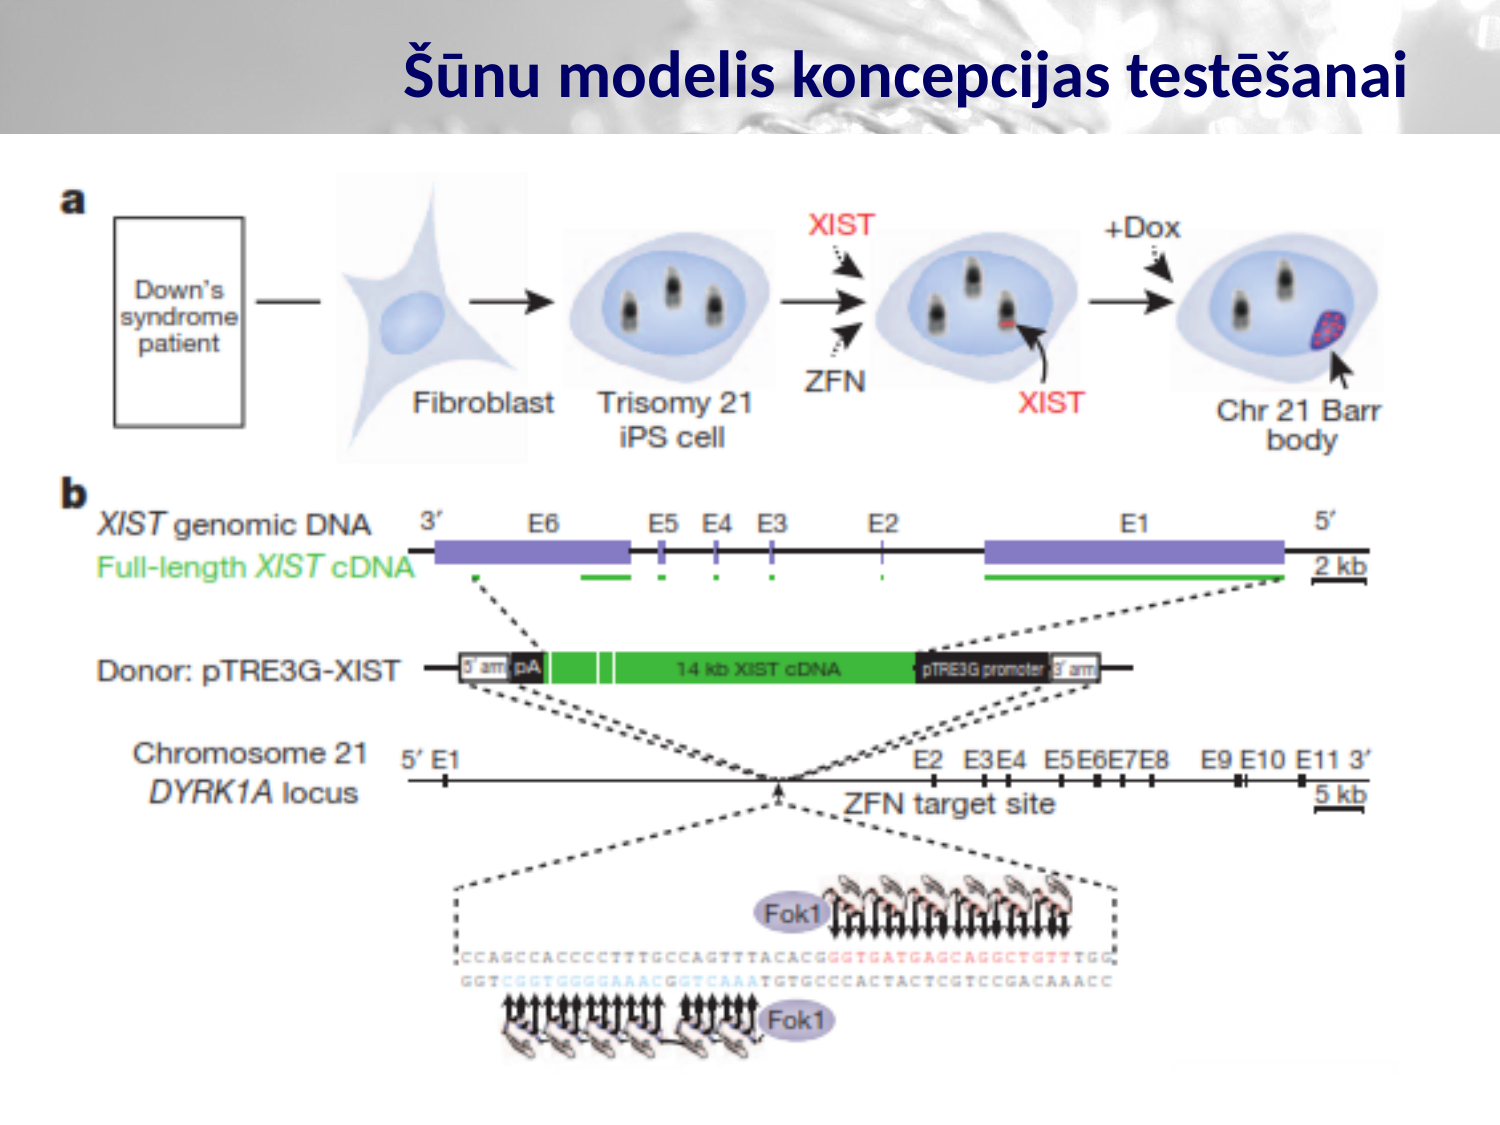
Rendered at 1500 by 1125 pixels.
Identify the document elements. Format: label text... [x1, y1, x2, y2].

title Šūnu modelis koncepcijas testēšanai [74, 24, 1426, 118]
picture [29, 172, 1421, 1076]
picture [0, 0, 1500, 134]
